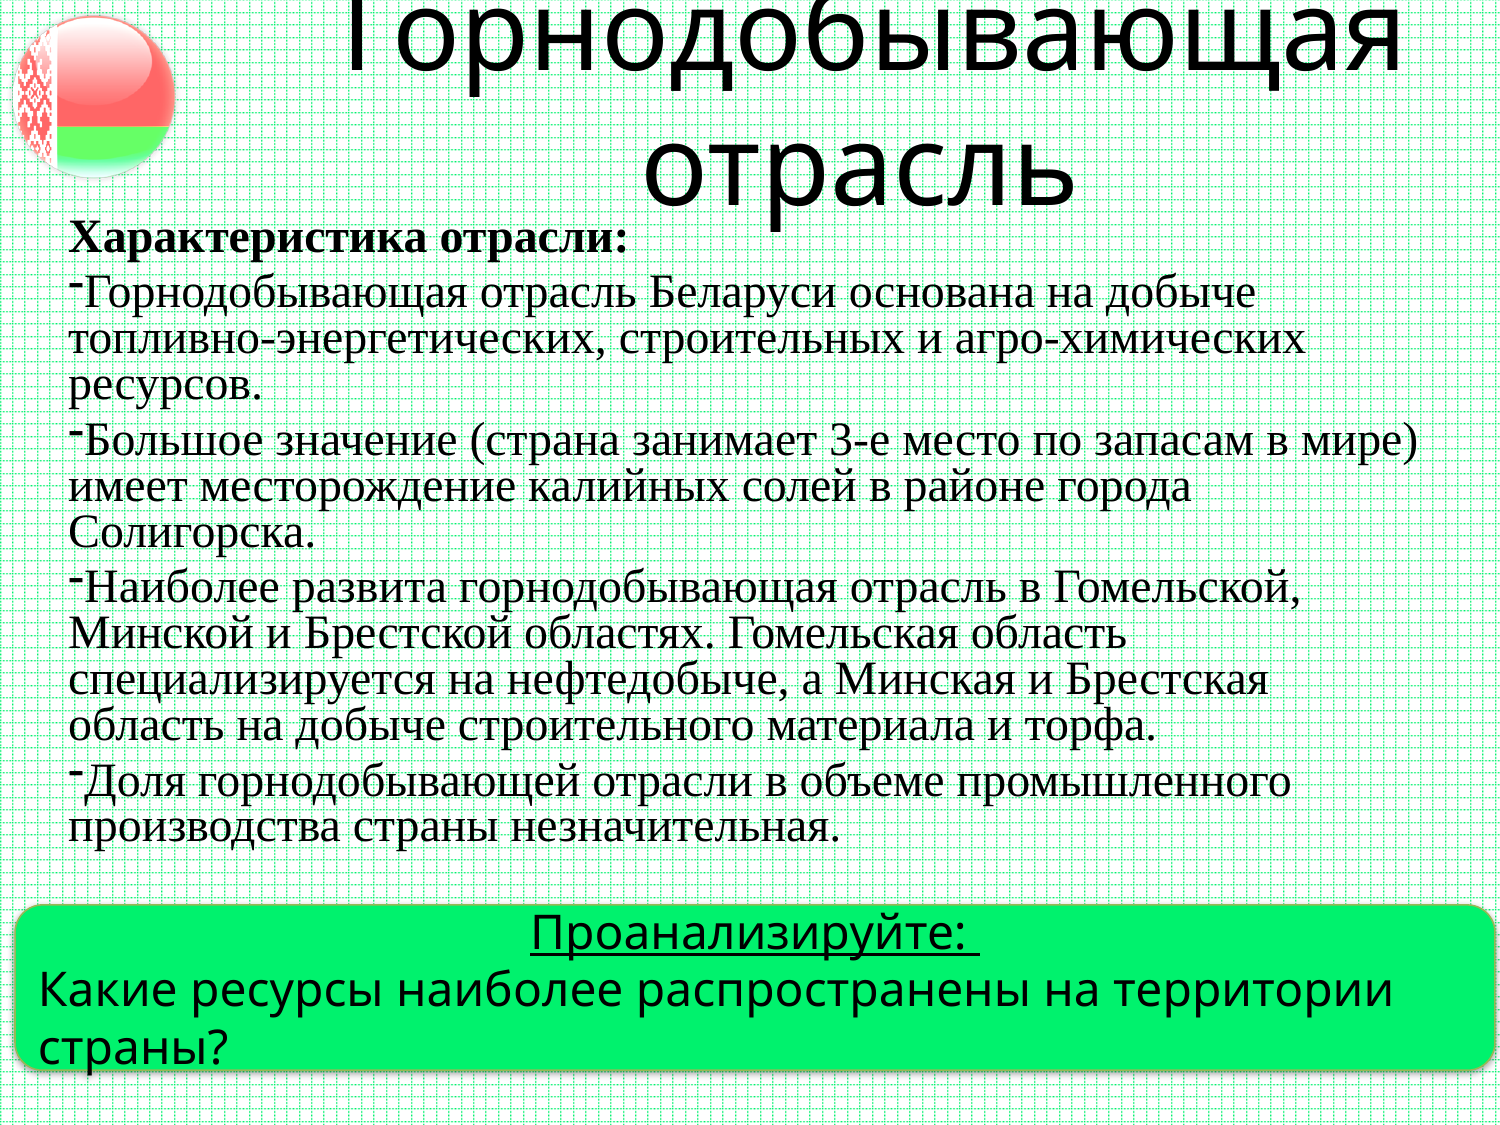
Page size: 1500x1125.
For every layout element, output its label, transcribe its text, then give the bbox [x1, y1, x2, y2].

picture [0, 0, 1500, 1125]
title Горнодобывающая отрасль [253, 0, 1496, 188]
text_box Проанализируйте: Какие ресурсы наиболее распространены на территории страны? [14, 904, 1496, 1072]
list Характеристика отрасли: Горнодобывающая отрасль Беларуси основана на добыче топливно-энергетических, строительных и агро-химических ресурсов. Большое значение (страна занимает 3-е место по запасам в мире) имеет месторождение калийных солей в районе города Солигорска. Наиболее развита горнодобывающая отрасль в Гомельской, Минской и Брестской областях. Гомельская область специализируется на нефтедобыче, а Минская и Брестская область на добыче строительного материала и торфа. Доля горнодобывающей отрасли в объеме промышленного производства страны незначительная. [52, 207, 1448, 902]
